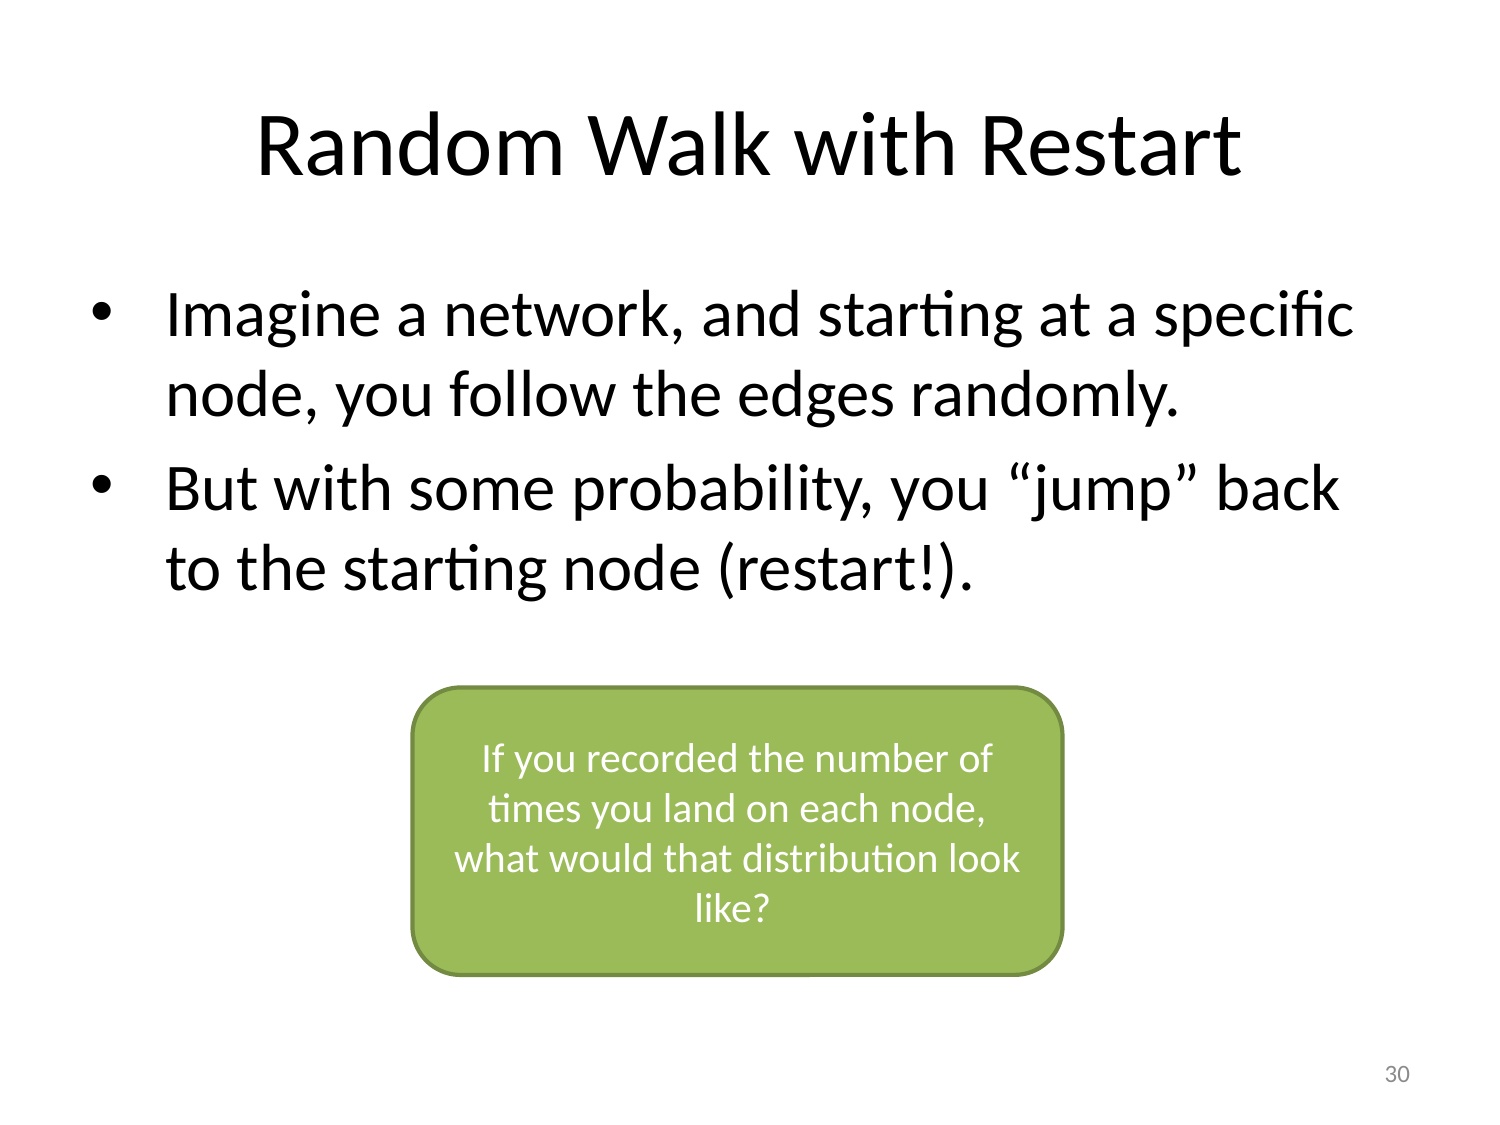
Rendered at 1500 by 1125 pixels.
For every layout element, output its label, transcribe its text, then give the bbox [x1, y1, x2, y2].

slide_number 30 [1074, 1042, 1425, 1103]
text_box If you recorded the number of times you land on each node, what would that distribution look like? [410, 685, 1065, 978]
title Random Walk with Restart [75, 45, 1425, 233]
list Imagine a network, and starting at a specific node, you follow the edges randomly. But with some probability, you “jump” back to the starting node (restart!). [75, 262, 1425, 663]
